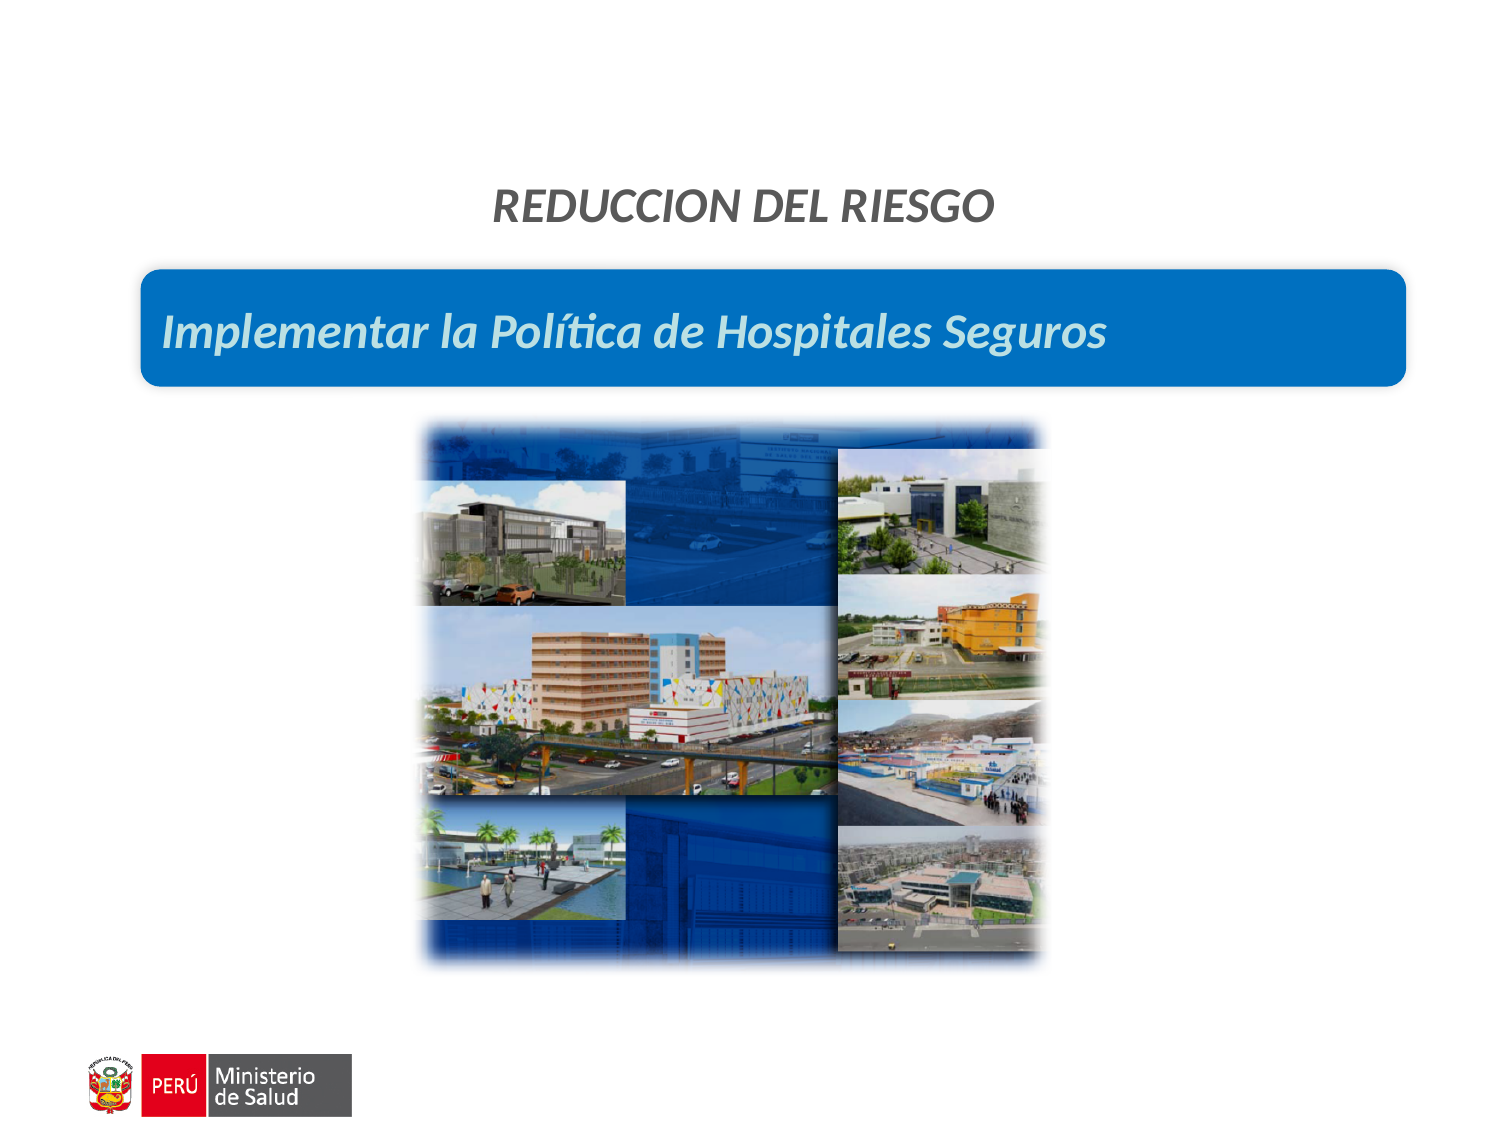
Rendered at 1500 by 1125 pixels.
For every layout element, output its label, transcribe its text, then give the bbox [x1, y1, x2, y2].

text_box REDUCCION DEL RIESGO [46, 105, 1442, 241]
text_box Implementar la Política de Hospitales Seguros [140, 269, 1407, 387]
picture [409, 409, 1052, 977]
picture [79, 1054, 352, 1117]
